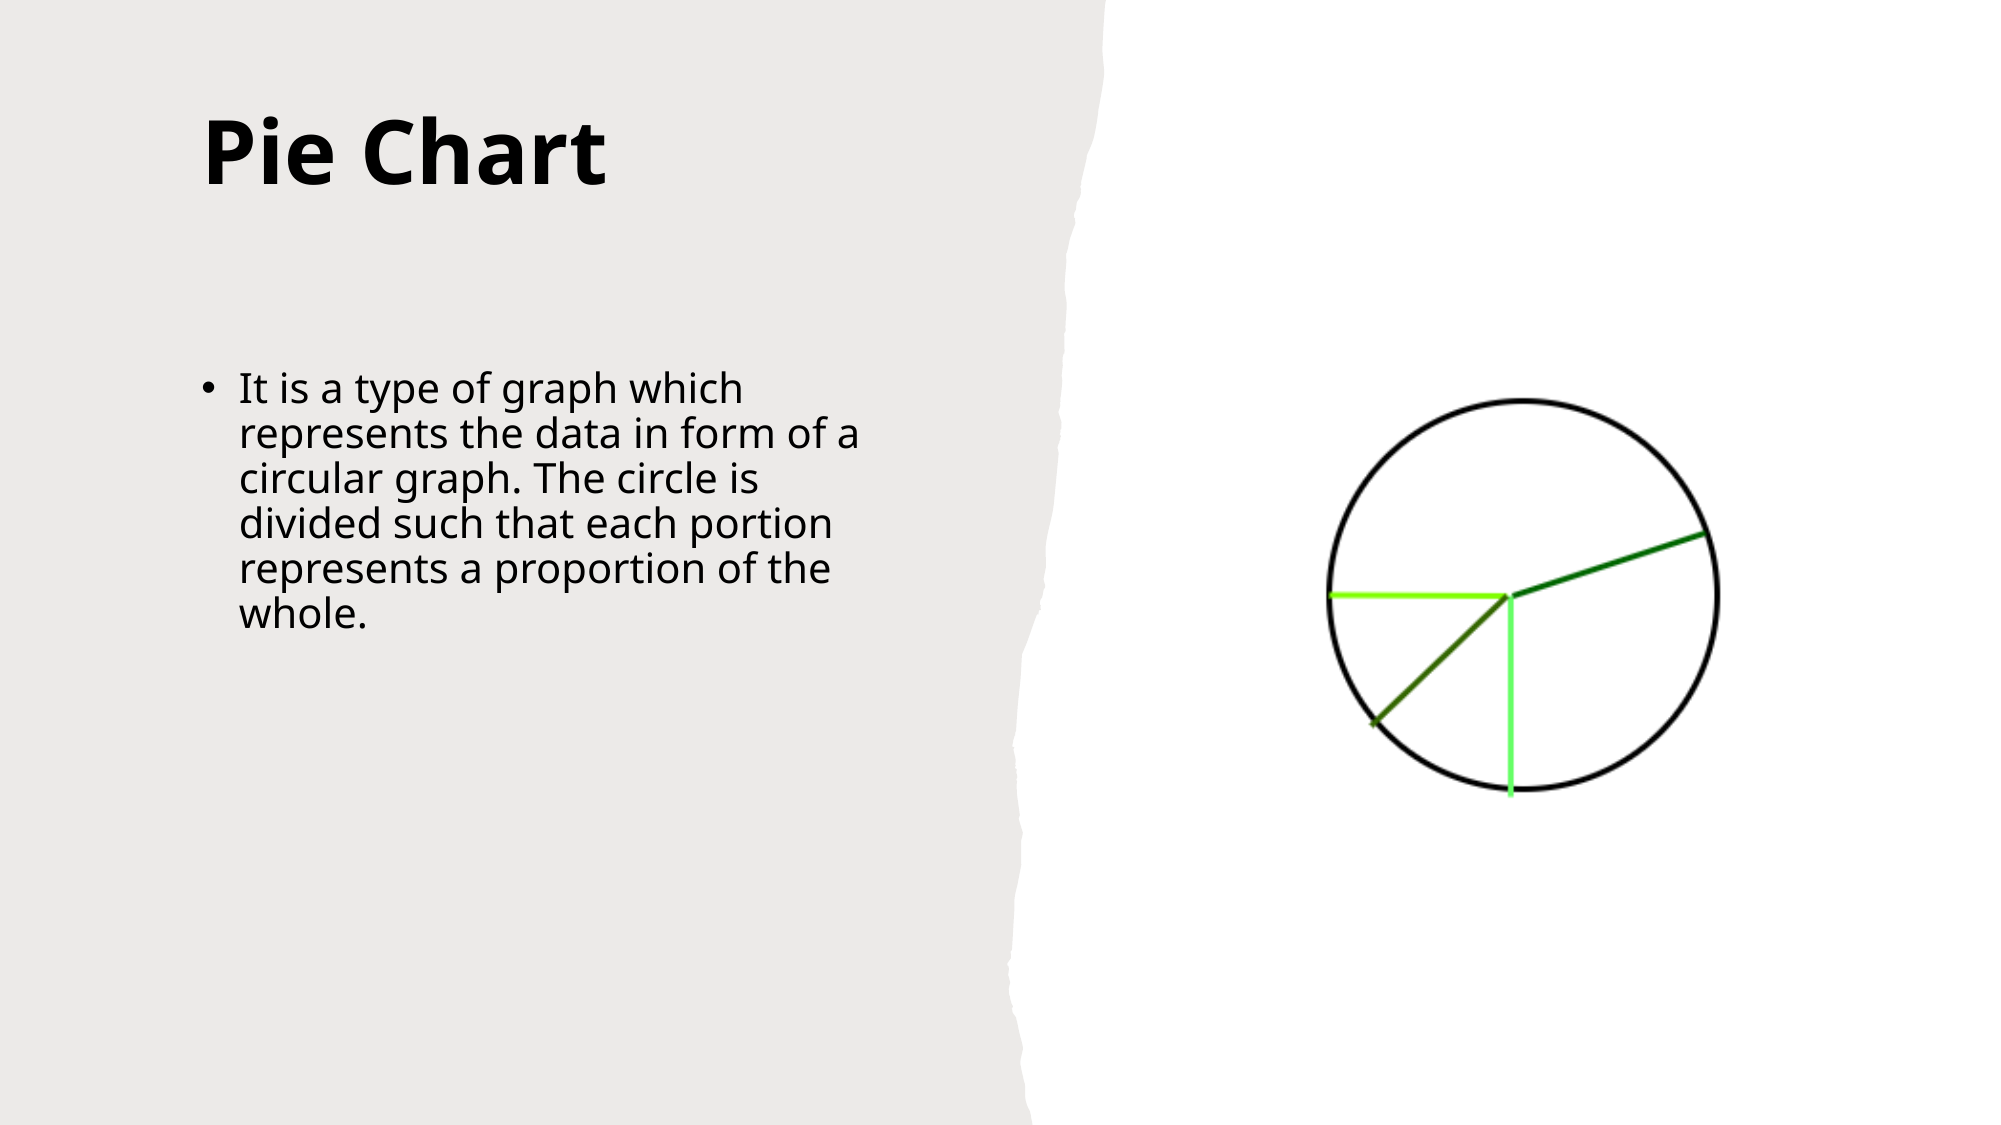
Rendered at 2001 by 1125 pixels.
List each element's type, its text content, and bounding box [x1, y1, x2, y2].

title Pie Chart [186, 99, 972, 319]
text_box [0, 0, 1107, 1125]
list It is a type of graph which represents the data in form of a circular graph. The circle is divided such that each portion represents a proportion of the whole. [186, 359, 915, 1002]
picture [1128, 303, 1906, 825]
text_box [1009, 0, 2000, 1125]
